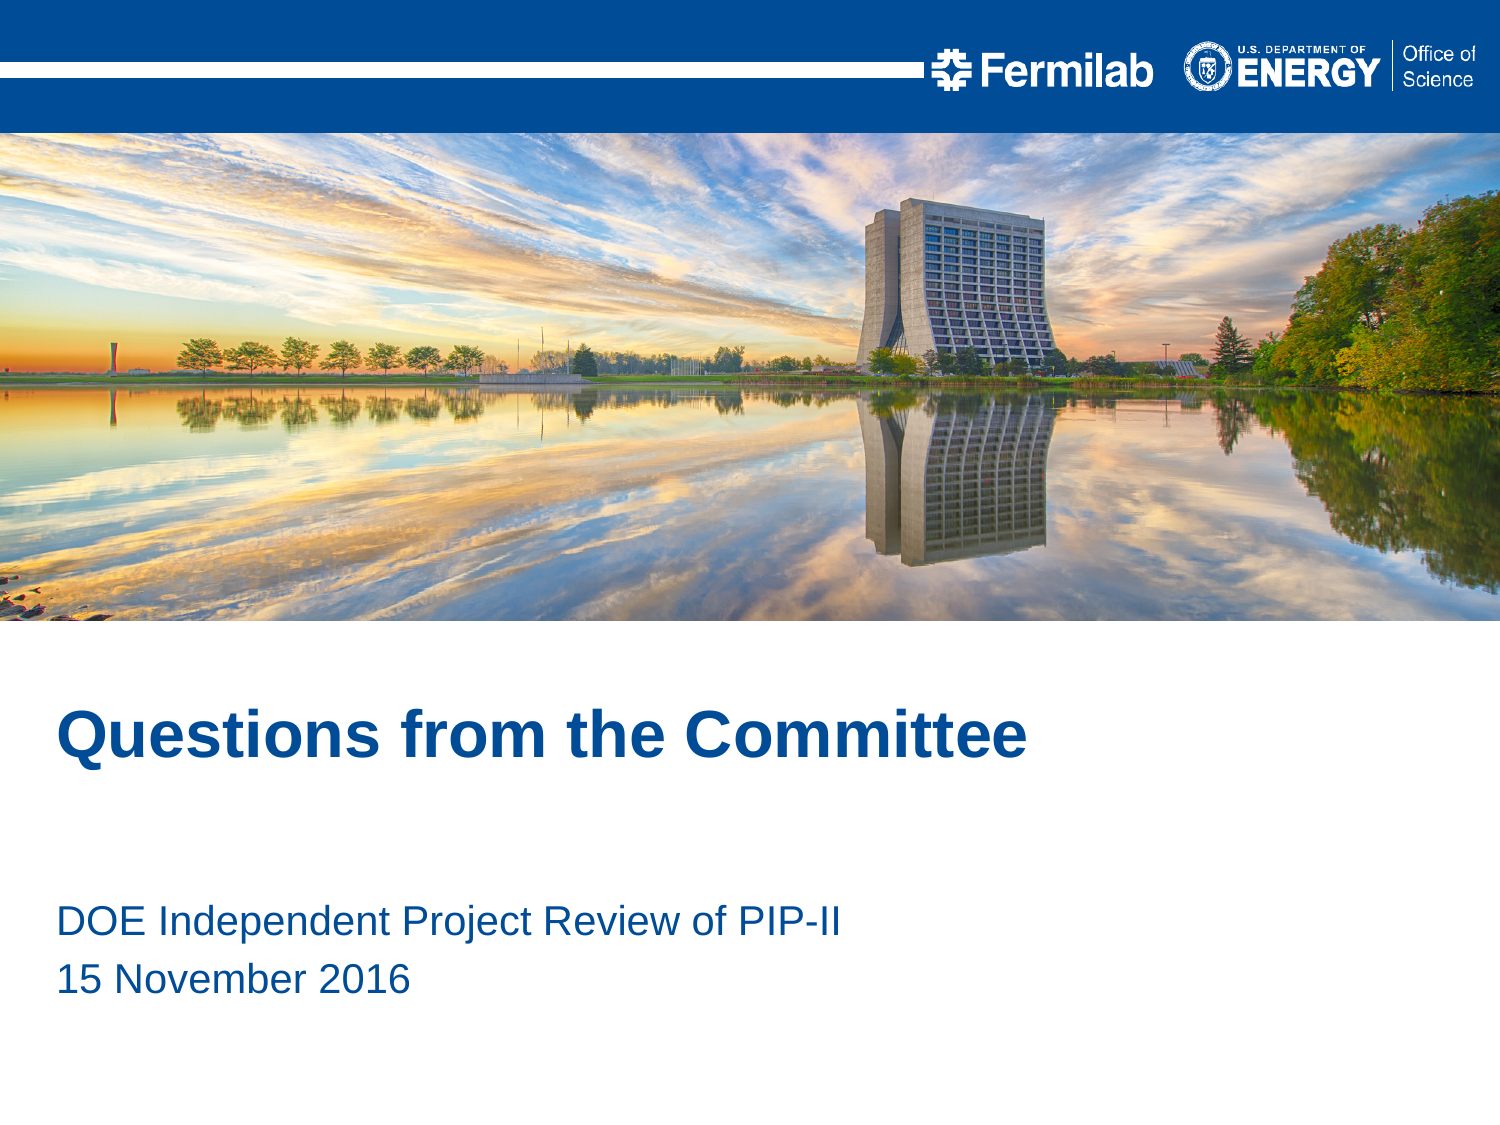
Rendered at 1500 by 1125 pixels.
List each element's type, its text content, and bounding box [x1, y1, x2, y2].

list DOE Independent Project Review of PIP-II 15 November 2016 [56, 827, 1451, 1056]
list Questions from the Committee [56, 648, 1451, 813]
picture [0, 133, 1500, 621]
